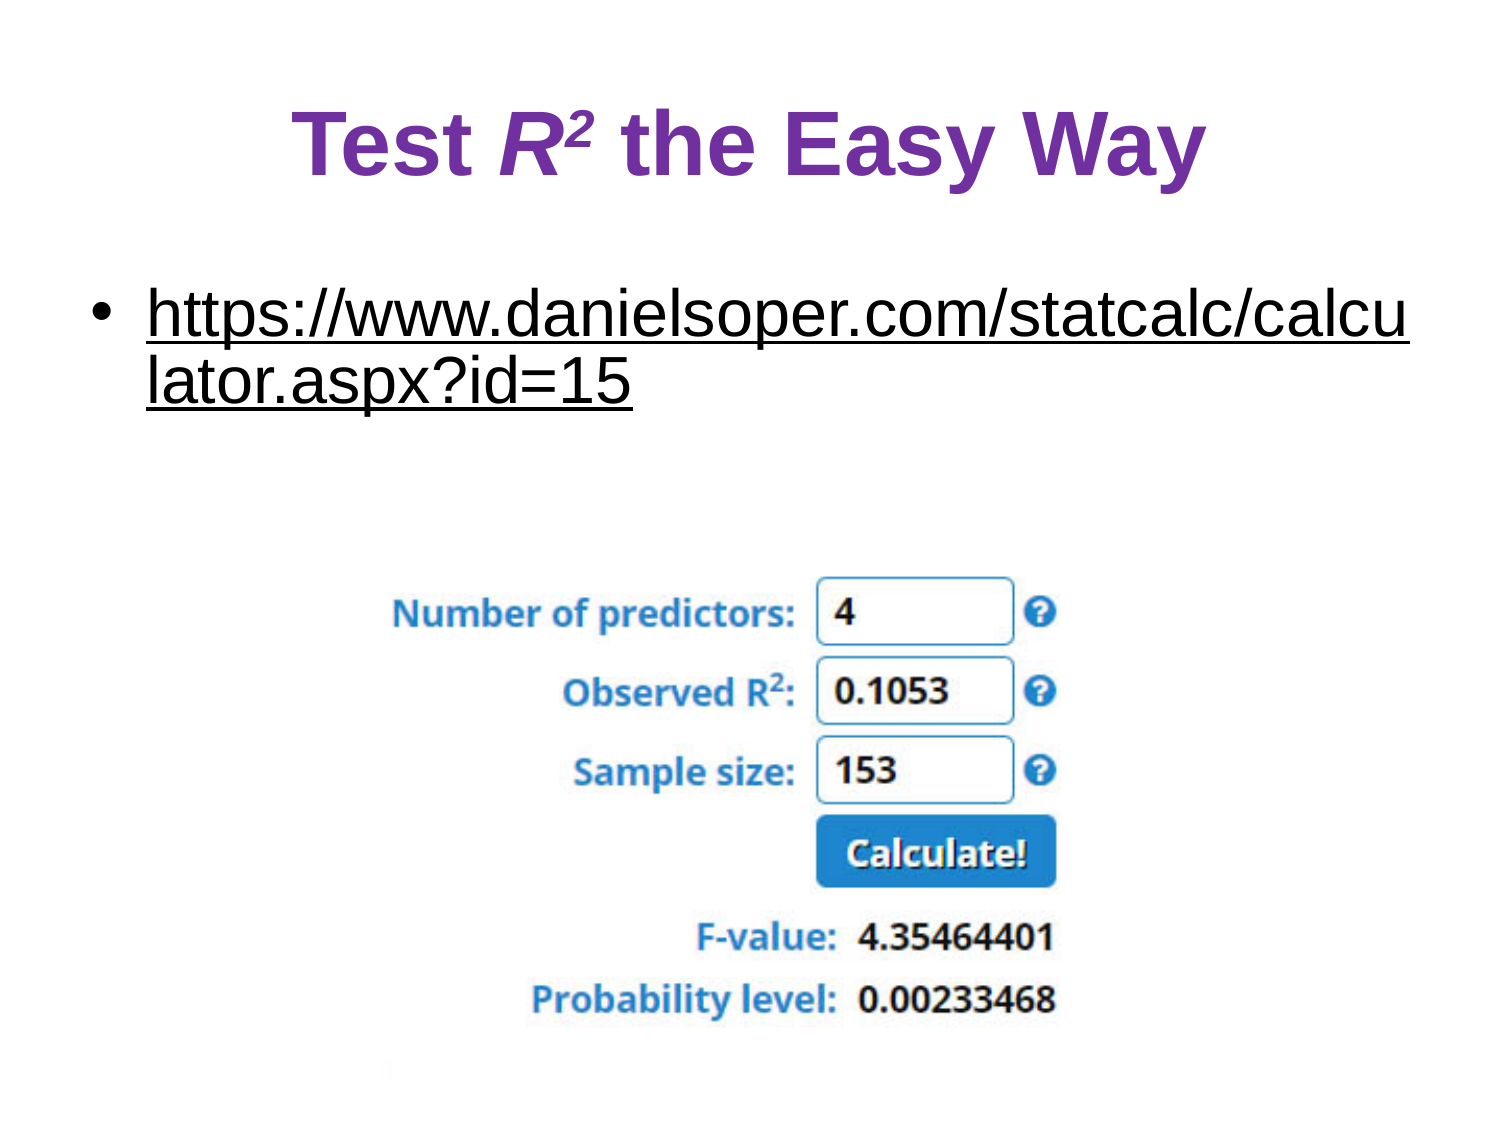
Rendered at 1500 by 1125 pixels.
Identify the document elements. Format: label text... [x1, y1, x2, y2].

title Test R2 the Easy Way [75, 45, 1425, 233]
list https://www.danielsoper.com/statcalc/calculator.aspx?id=15 [75, 262, 1425, 1005]
picture [343, 544, 1157, 1081]
